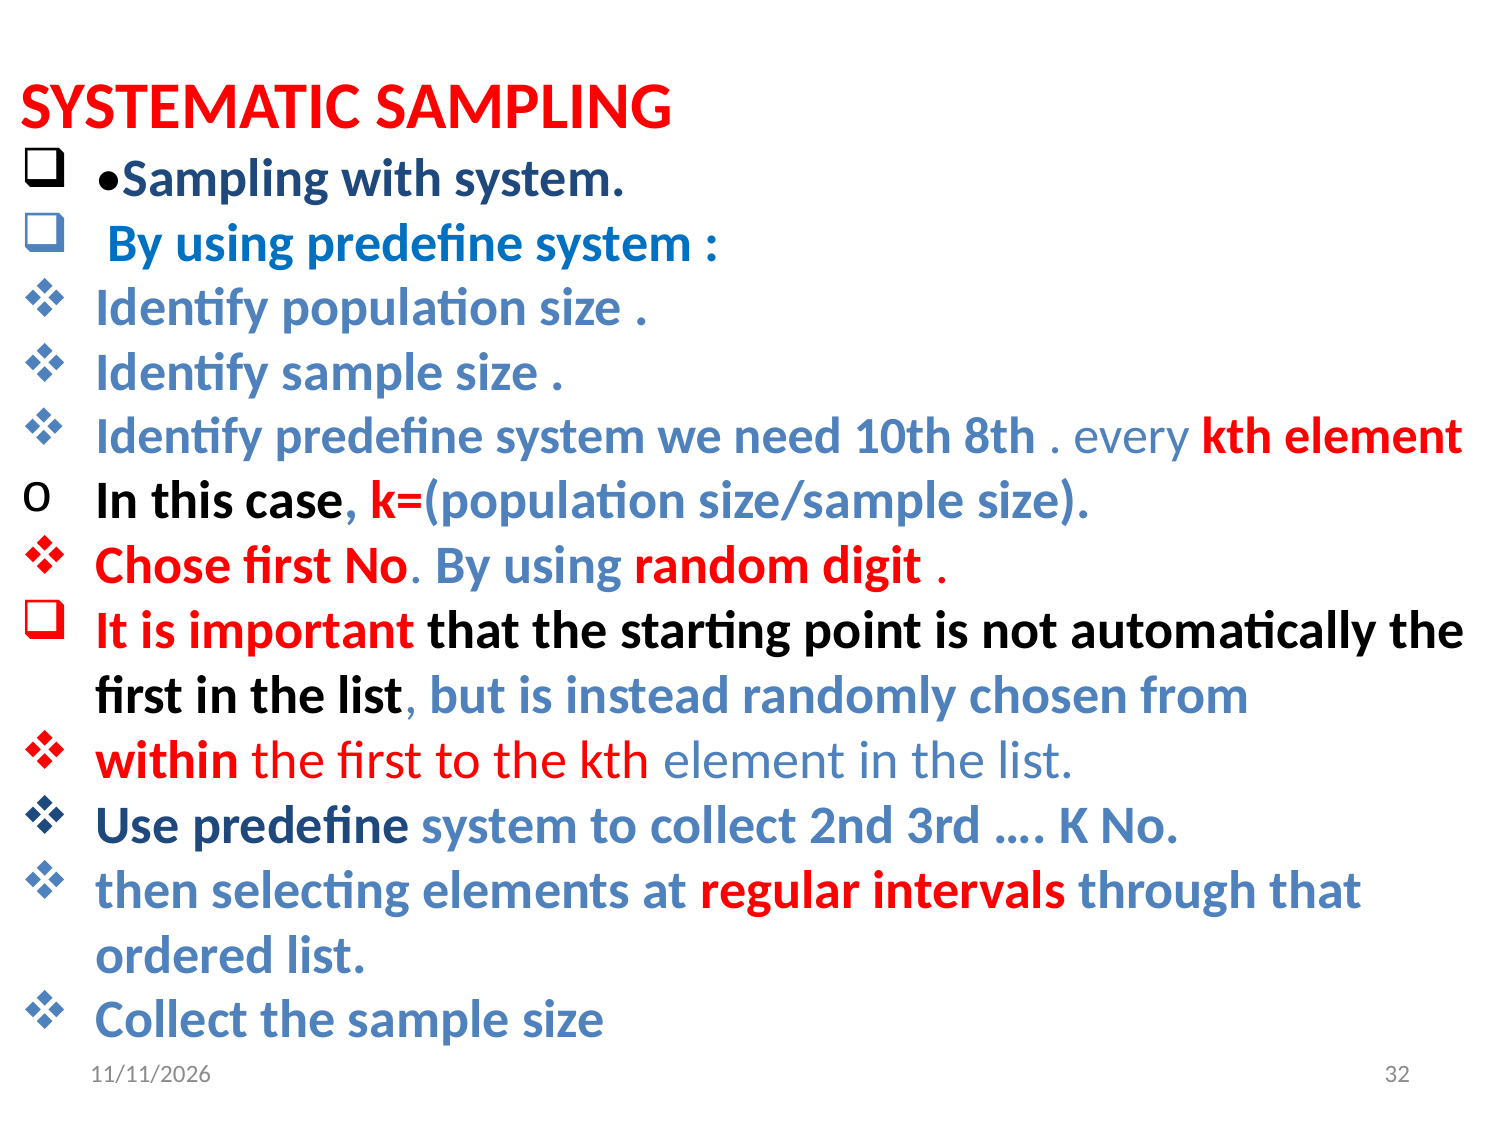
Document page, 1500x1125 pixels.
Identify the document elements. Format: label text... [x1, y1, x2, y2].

slide_number 32 [1074, 1042, 1425, 1103]
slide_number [75, 1042, 425, 1103]
text_box SYSTEMATIC SAMPLING •Sampling with system. By using predefine system : Identify population size . Identify sample size . Identify predefine system we need 10th 8th . every kth element In this case, k=(population size/sample size). Chose first No. By using random digit . It is important that the starting point is not automatically the first in the list, but is instead randomly chosen from within the first to the kth element in the list. Use predefine system to collect 2nd 3rd …. K No. then selecting elements at regular intervals through that ordered list. Collect the sample size [5, 54, 1500, 1057]
